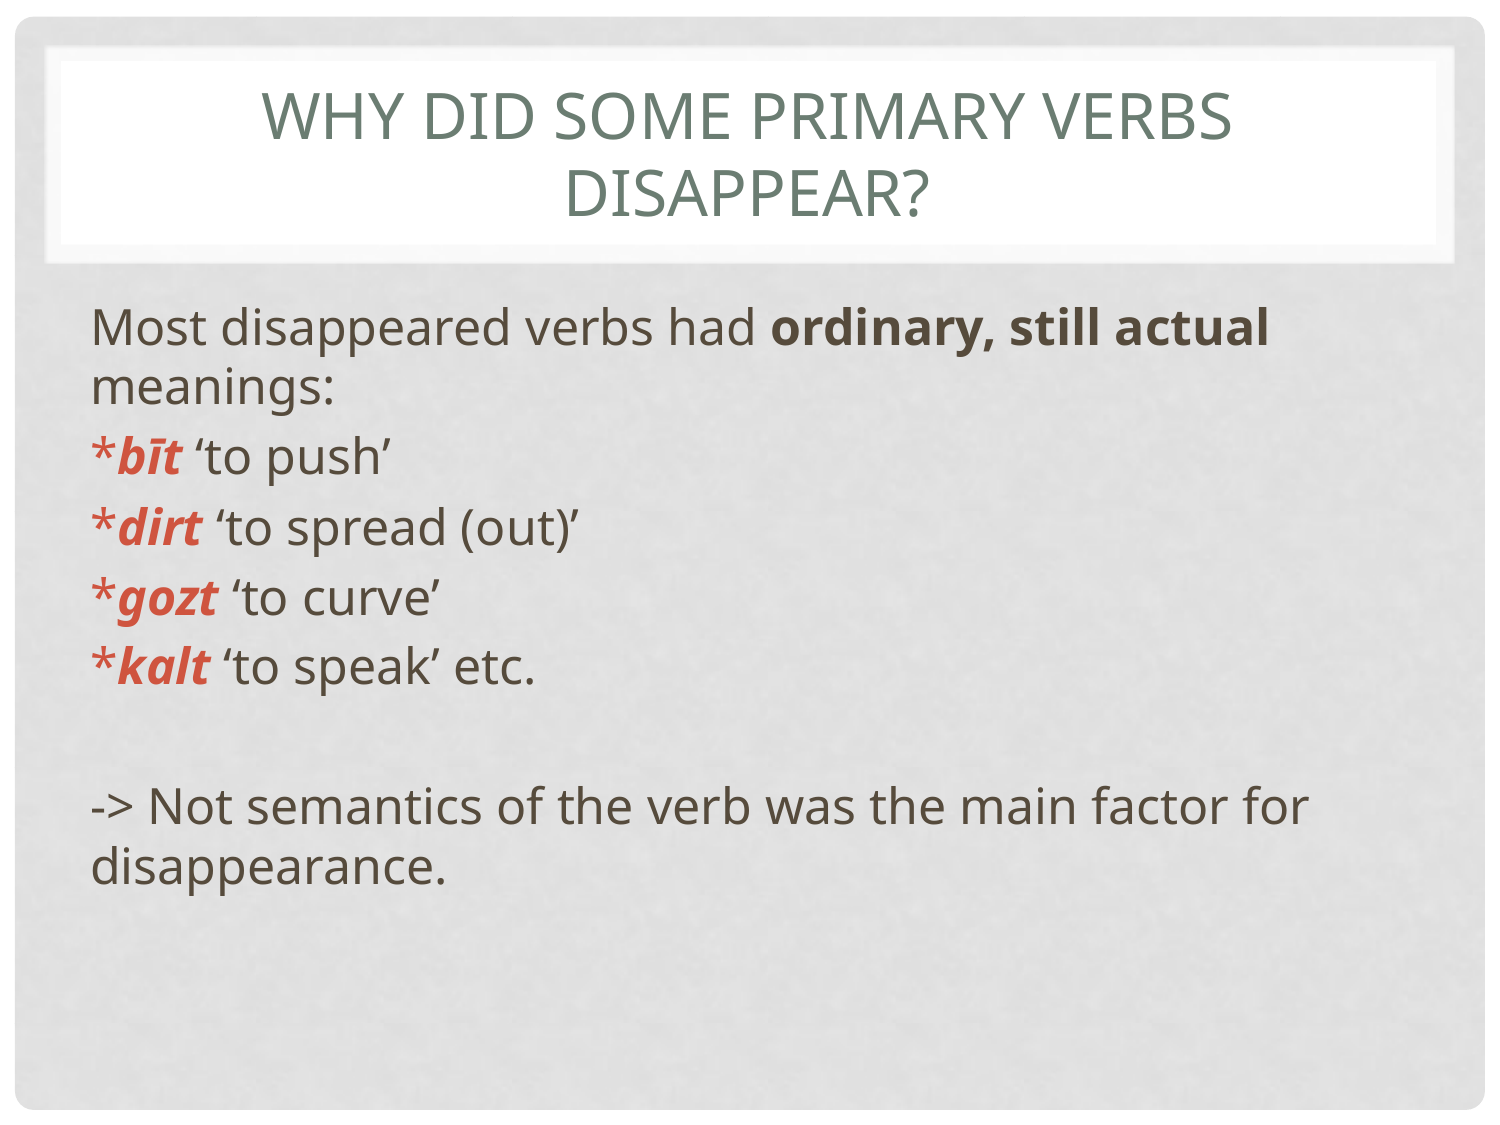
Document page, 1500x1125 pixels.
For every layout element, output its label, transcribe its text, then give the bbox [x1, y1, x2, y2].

list Most disappeared verbs had ordinary, still actual meanings: *bīt ‘to push’ *dirt ‘to spread (out)’ *gozt ‘to curve’ *kalt ‘to speak’ etc. -> Not semantics of the verb was the main factor for disappearance. [75, 287, 1425, 1005]
title WHY did SOME Primary verbs DISAPPEAR? [69, 66, 1425, 238]
